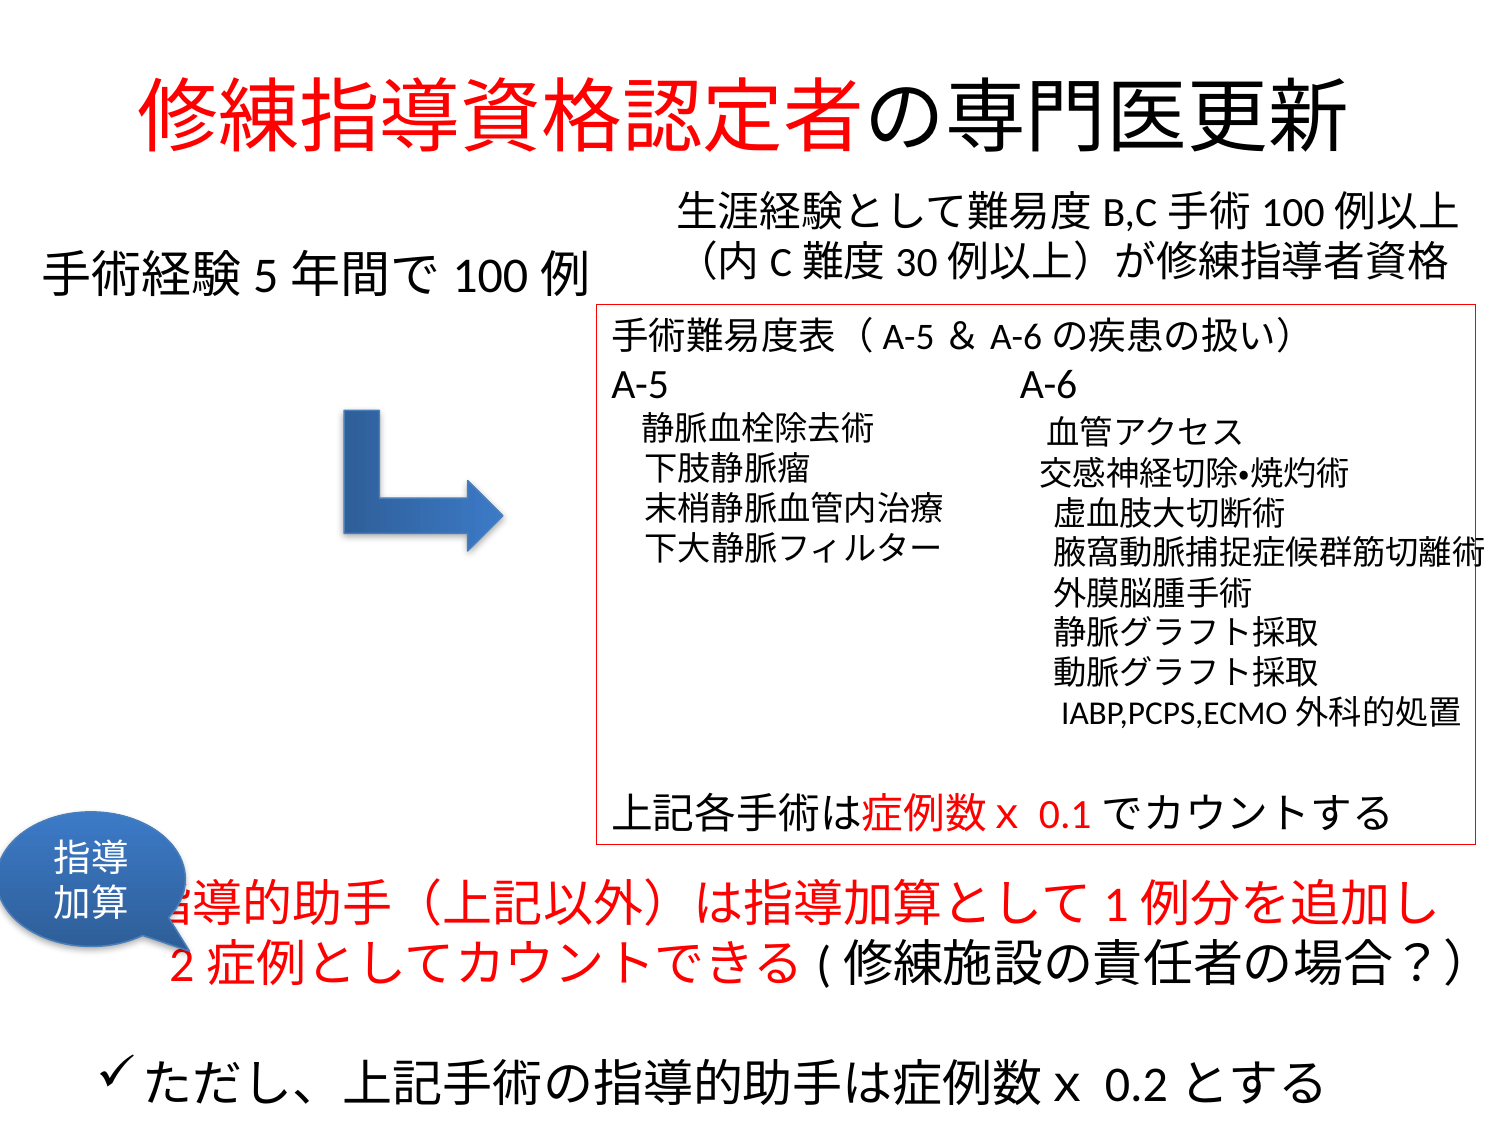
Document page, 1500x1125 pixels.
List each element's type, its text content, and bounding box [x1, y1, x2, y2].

title 修練指導資格認定者の専門医更新 [43, 19, 1444, 207]
text_box 血管アクセス 交感神経切除・焼灼術 虚血肢大切断術 腋窩動脈捕捉症候群筋切離術 外膜脳腫手術 静脈グラフト採取 動脈グラフト採取 IABP,PCPS,ECMO外科的処置 [971, 399, 1500, 779]
text_box [343, 409, 504, 552]
text_box 生涯経験として難易度B,C手術100例以上 （内C難度30例以上）が修練指導者資格 [661, 176, 1475, 292]
text_box 手術経験5年間で100例 [26, 234, 605, 370]
text_box 指導的助手（上記以外）は指導加算として1例分を追加し 2症例としてカウントできる(修練施設の責任者の場合？） ただし、上記手術の指導的助手は症例数ｘ0.2とする [81, 864, 1500, 1119]
text_box 手術難易度表（A-5＆A-6の疾患の扱い） A-5 A-6 静脈血栓除去術 下肢静脈瘤 末梢静脈血管内治療 下大静脈フィルター 上記各手術は症例数ｘ0.1でカウントする [596, 304, 1476, 845]
text_box 指導加算 [0, 811, 191, 952]
